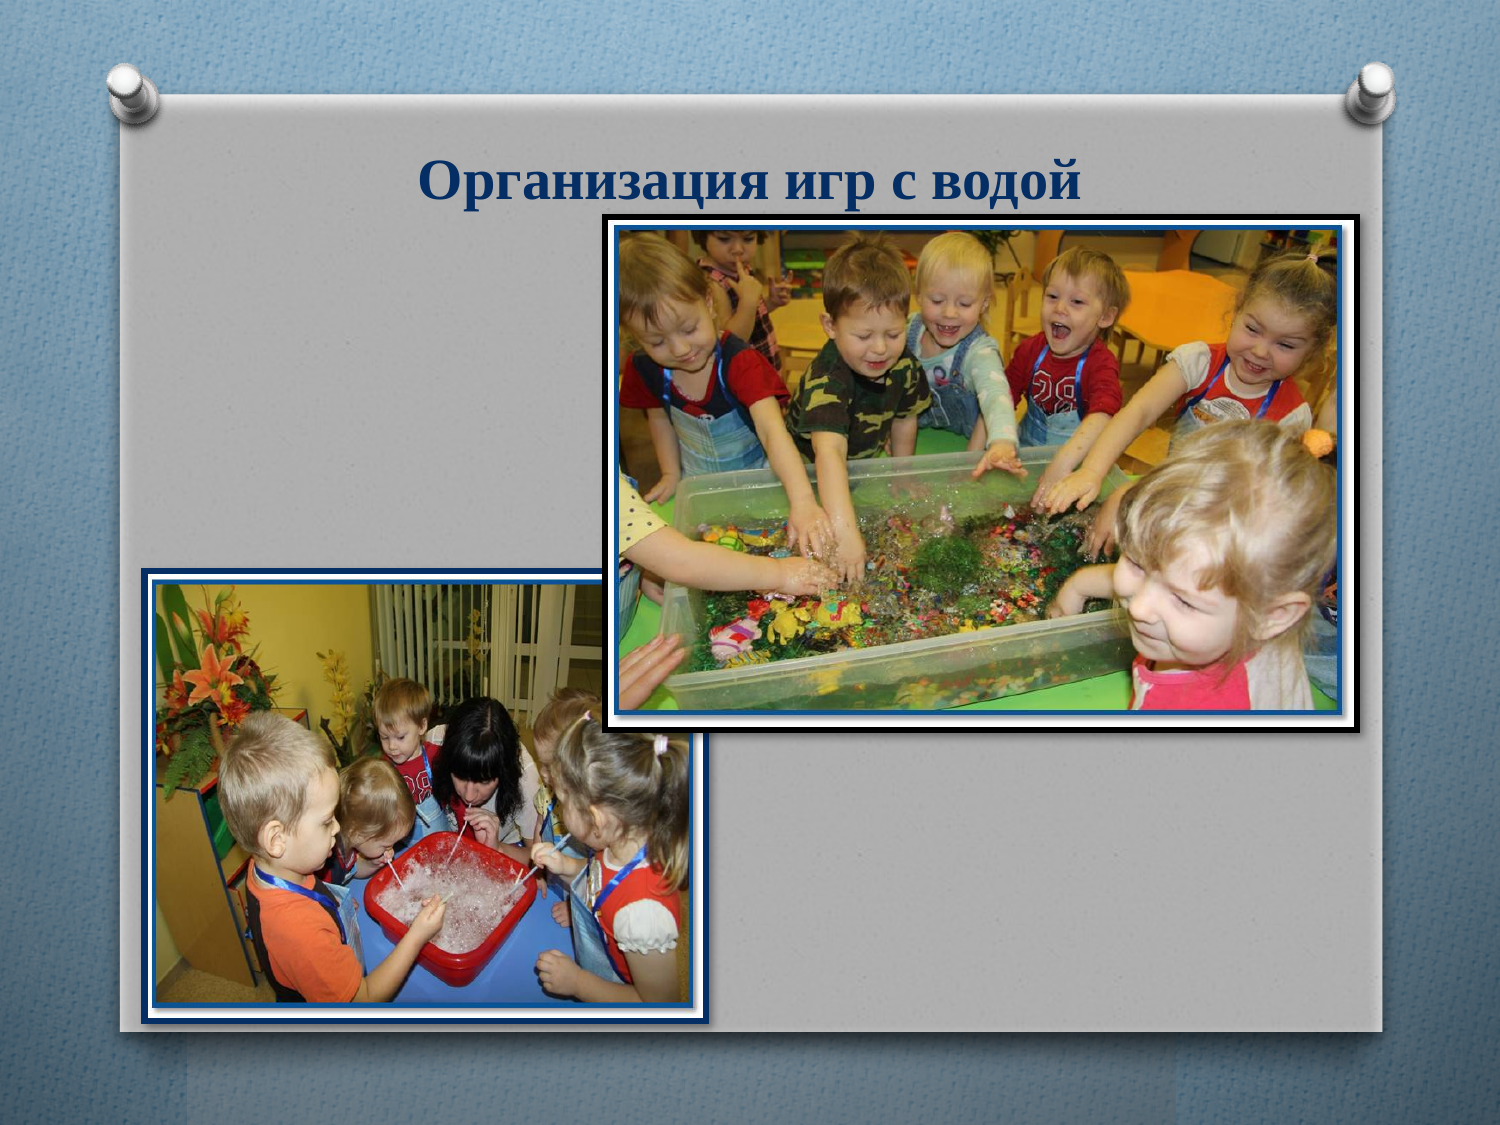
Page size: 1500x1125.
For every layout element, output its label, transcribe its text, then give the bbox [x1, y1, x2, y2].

title Организация игр с водой [75, 115, 1425, 238]
picture [75, 29, 198, 115]
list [147, 573, 703, 1019]
picture [1317, 35, 1439, 127]
picture [608, 219, 1355, 728]
